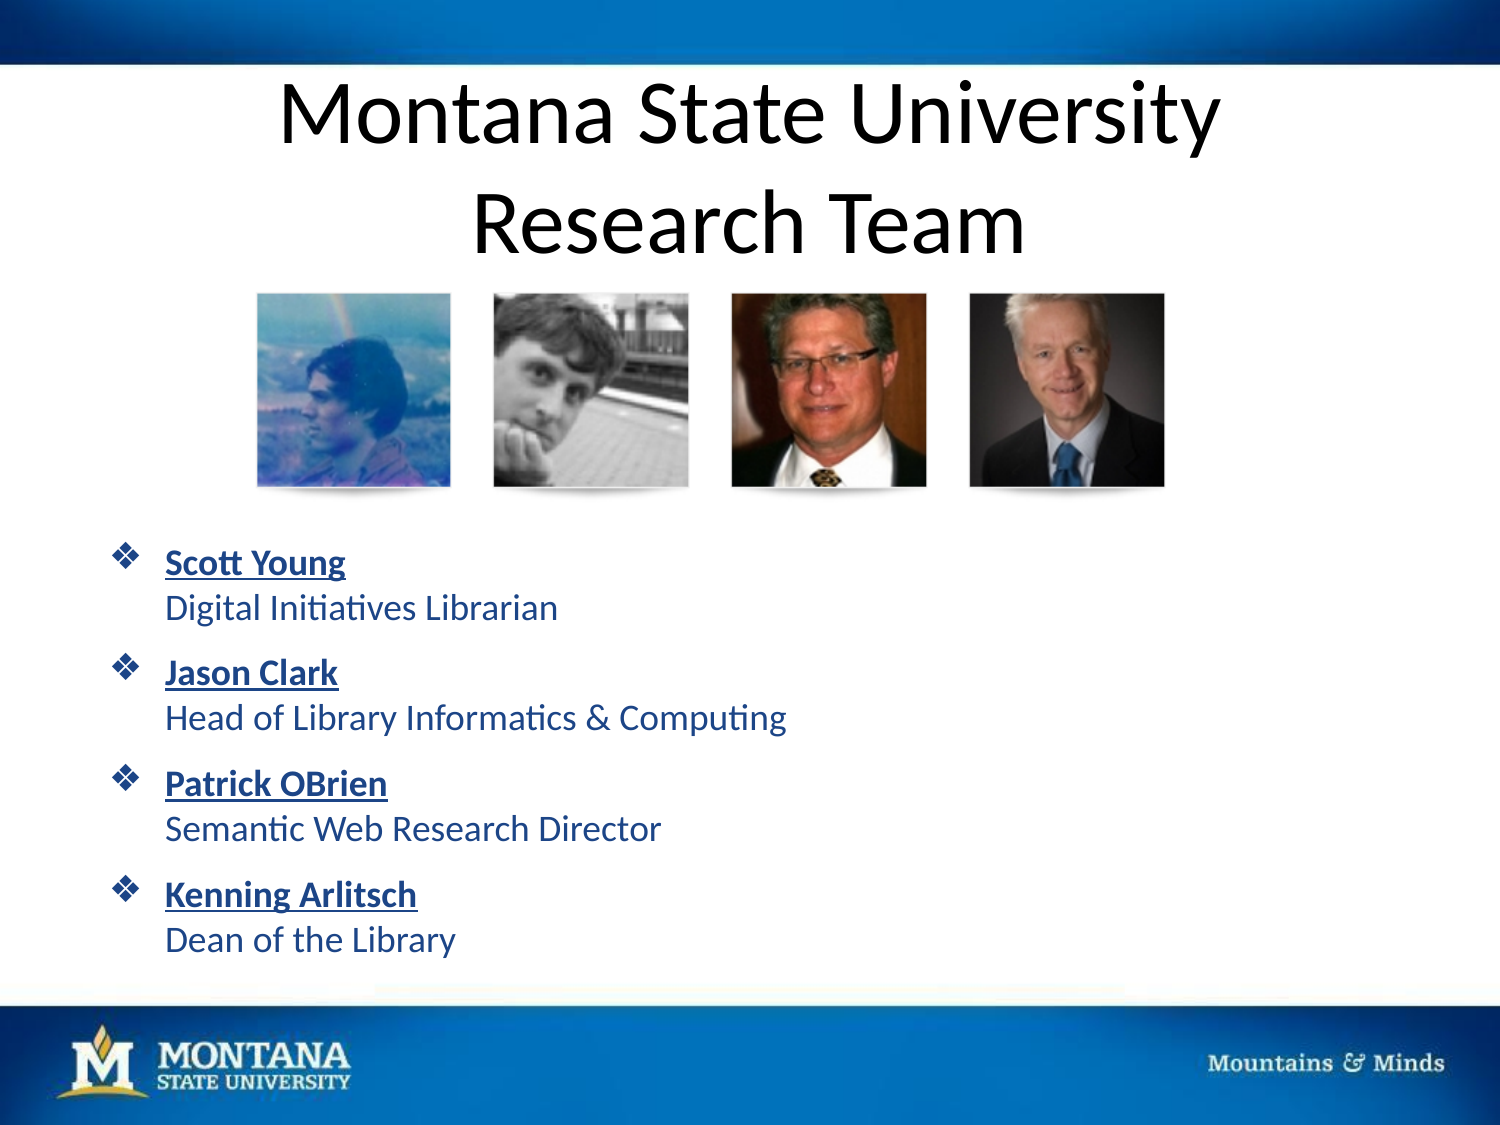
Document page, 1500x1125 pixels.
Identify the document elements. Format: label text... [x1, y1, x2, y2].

title Montana State University Research Team [75, 68, 1425, 256]
picture [0, 0, 1500, 1125]
list Scott Young Digital Initiatives Librarian Jason Clark Head of Library Informatics & Computing Patrick OBrien Semantic Web Research Director Kenning Arlitsch Dean of the Library [75, 522, 1425, 1005]
